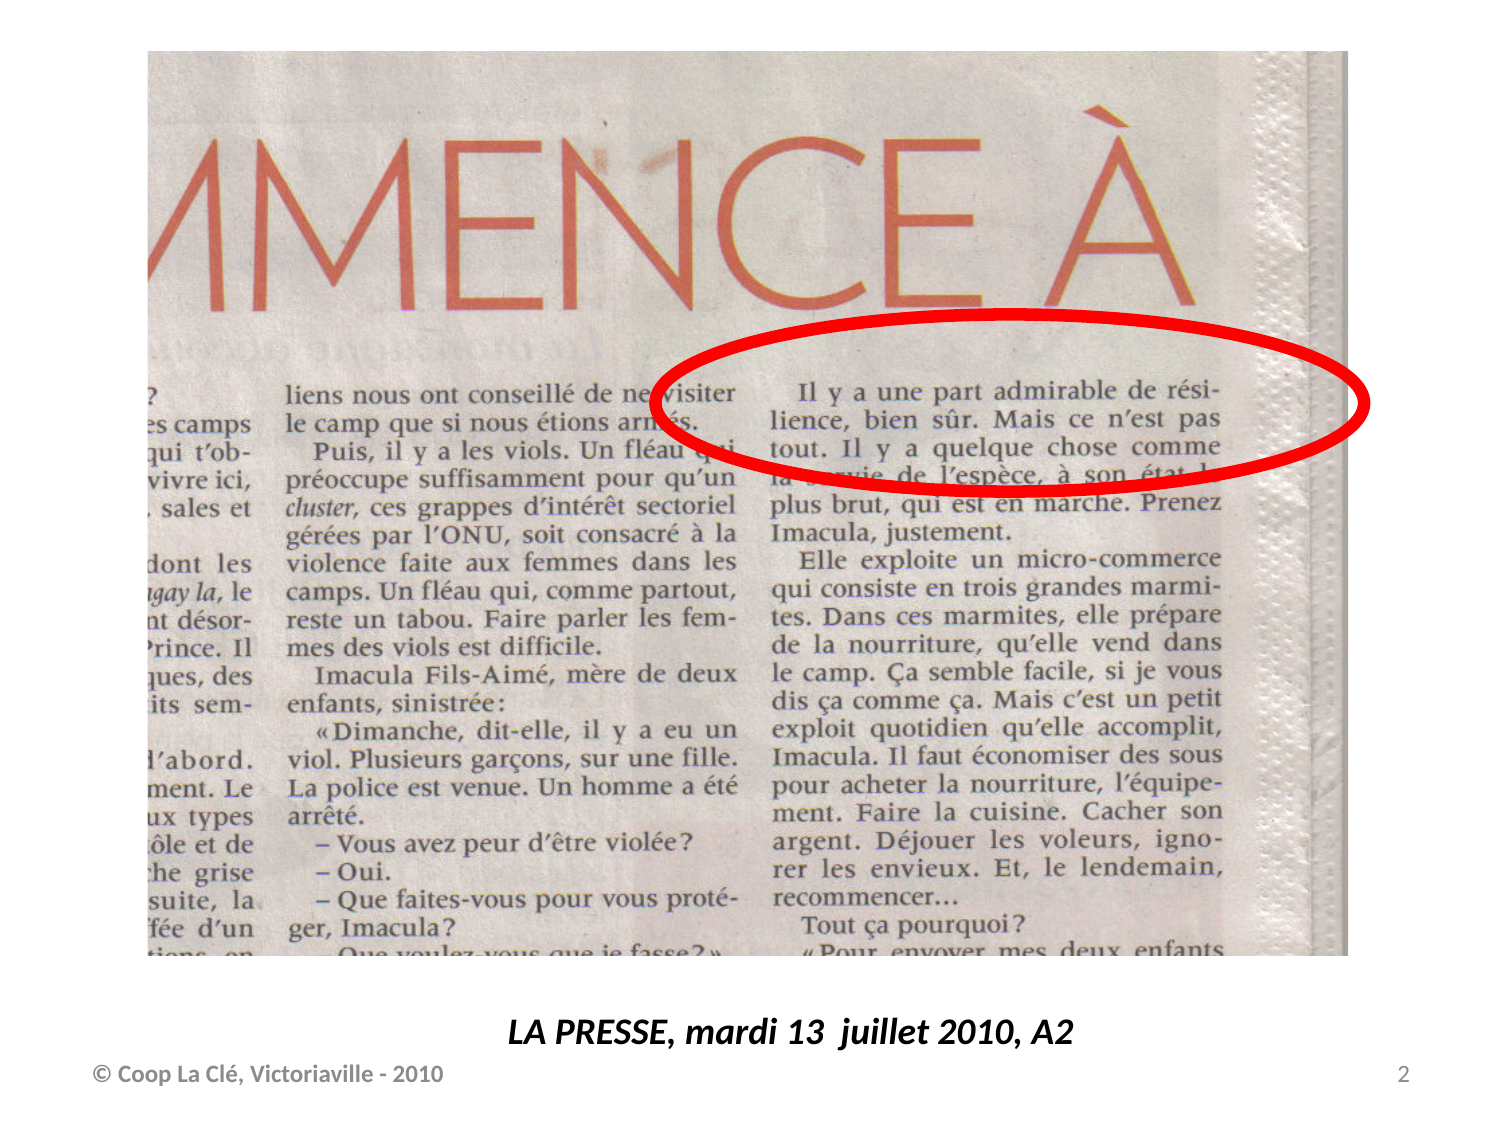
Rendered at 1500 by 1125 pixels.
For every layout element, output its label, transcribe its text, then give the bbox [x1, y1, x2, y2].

text_box LA PRESSE, mardi 13 juillet 2010, A2 [493, 999, 1089, 1060]
slide_number 2 [1074, 1042, 1425, 1103]
text_box [1354, 379, 1367, 427]
footer © Coop La Clé, Victoriaville - 2010 [76, 1042, 552, 1103]
picture [147, 50, 1349, 956]
